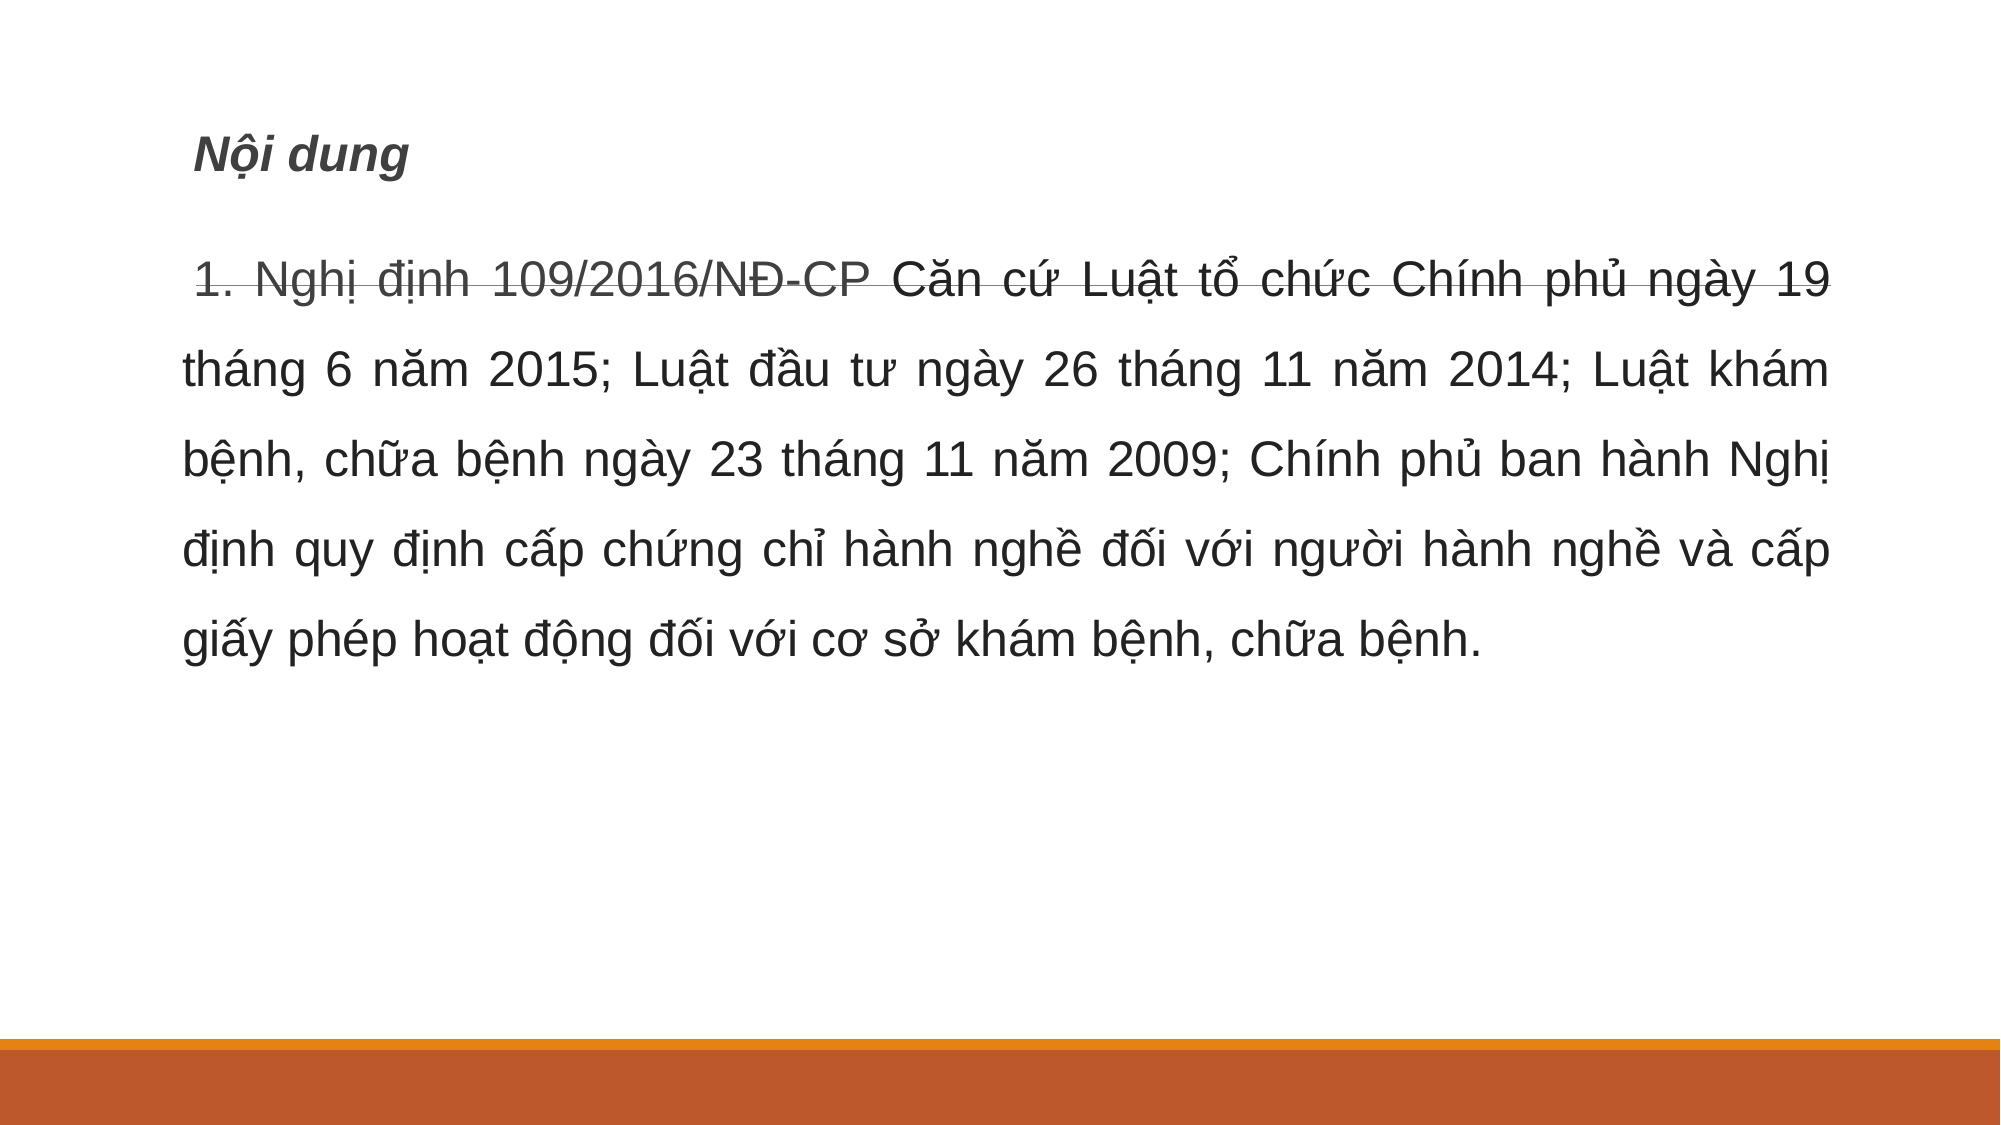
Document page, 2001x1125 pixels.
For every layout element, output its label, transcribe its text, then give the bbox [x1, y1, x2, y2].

list Nội dung 1. Nghị định 109/2016/NĐ-CP Căn cứ Luật tổ chức Chính phủ ngày 19 tháng 6 năm 2015; Luật đầu tư ngày 26 tháng 11 năm 2014; Luật khám bệnh, chữa bệnh ngày 23 tháng 11 năm 2009; Chính phủ ban hành Nghị định quy định cấp chứng chỉ hành nghề đối với người hành nghề và cấp giấy phép hoạt động đối với cơ sở khám bệnh, chữa bệnh. [182, 83, 1833, 931]
